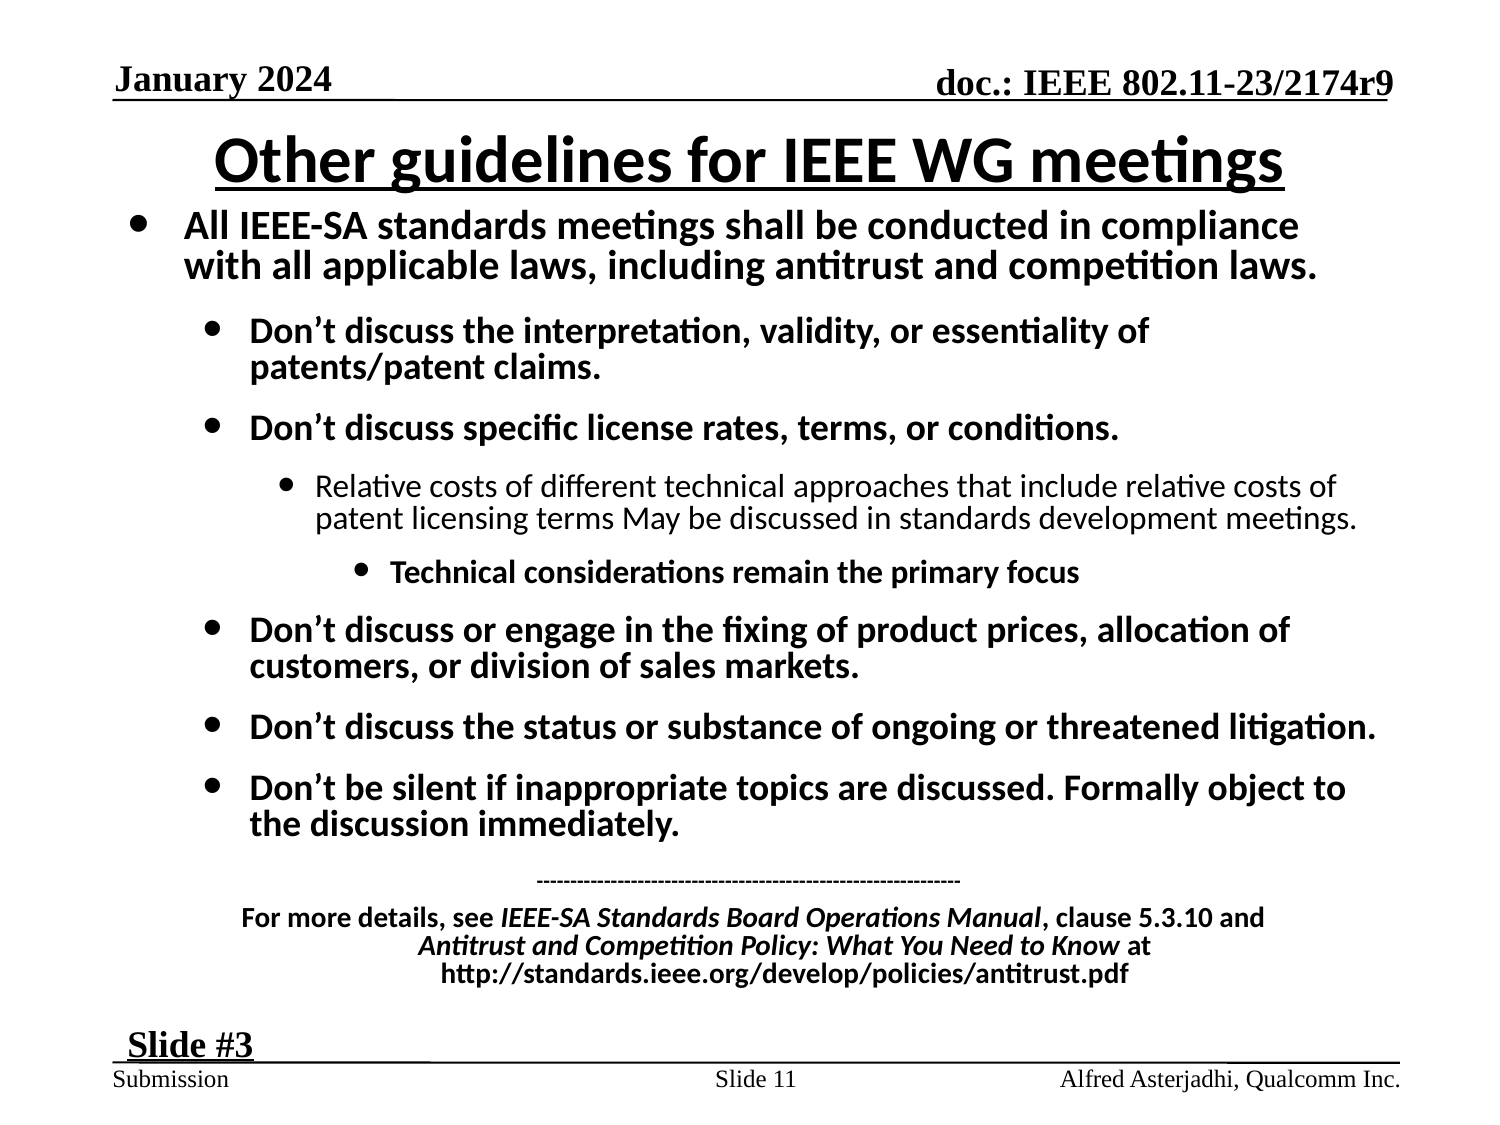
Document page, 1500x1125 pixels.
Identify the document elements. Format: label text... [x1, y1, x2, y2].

title Other guidelines for IEEE WG meetings [112, 112, 1388, 199]
slide_number Slide 11 [712, 1061, 800, 1123]
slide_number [114, 54, 493, 100]
footer Alfred Asterjadhi, Qualcomm Inc. [878, 1061, 1402, 1093]
text_box Slide #3 [112, 1012, 269, 1073]
list All IEEE-SA standards meetings shall be conducted in compliance with all applicable laws, including antitrust and competition laws. Don’t discuss the interpretation, validity, or essentiality of patents/patent claims. Don’t discuss specific license rates, terms, or conditions. Relative costs of different technical approaches that include relative costs of patent licensing terms May be discussed in standards development meetings. Technical considerations remain the primary focus Don’t discuss or engage in the fixing of product prices, allocation of customers, or division of sales markets. Don’t discuss the status or substance of ongoing or threatened litigation. Don’t be silent if inappropriate topics are discussed. Formally object to the discussion immediately. --------------------------------------------------------------- For more details, see IEEE-SA Standards Board Operations Manual, clause 5.3.10 and Antitrust and Competition Policy: What You Need to Know at http://standards.ieee.org/develop/policies/antitrust.pdf [112, 199, 1402, 1063]
